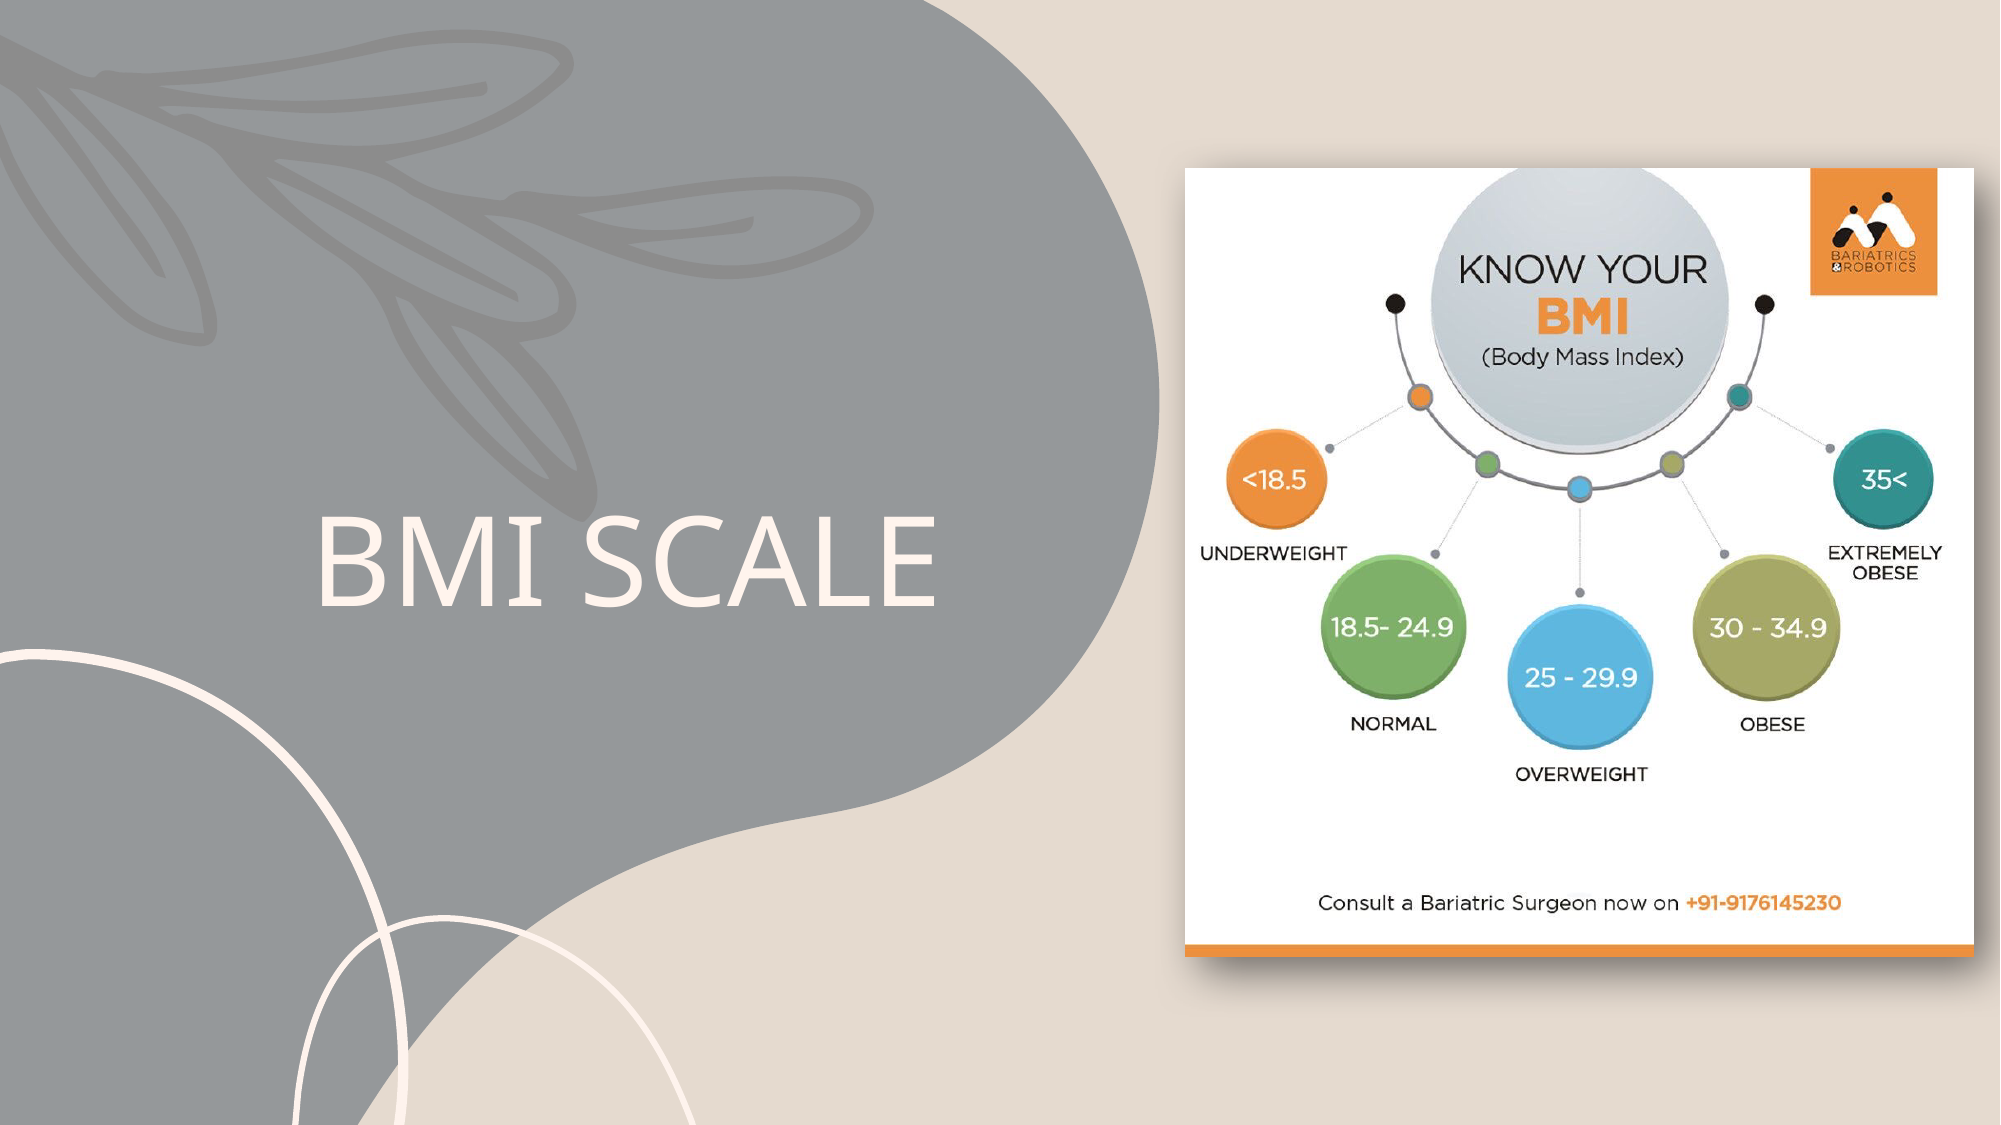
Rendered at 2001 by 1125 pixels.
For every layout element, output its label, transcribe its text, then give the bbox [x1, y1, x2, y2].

title BMI SCALE [115, 457, 1138, 675]
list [1185, 168, 1974, 957]
